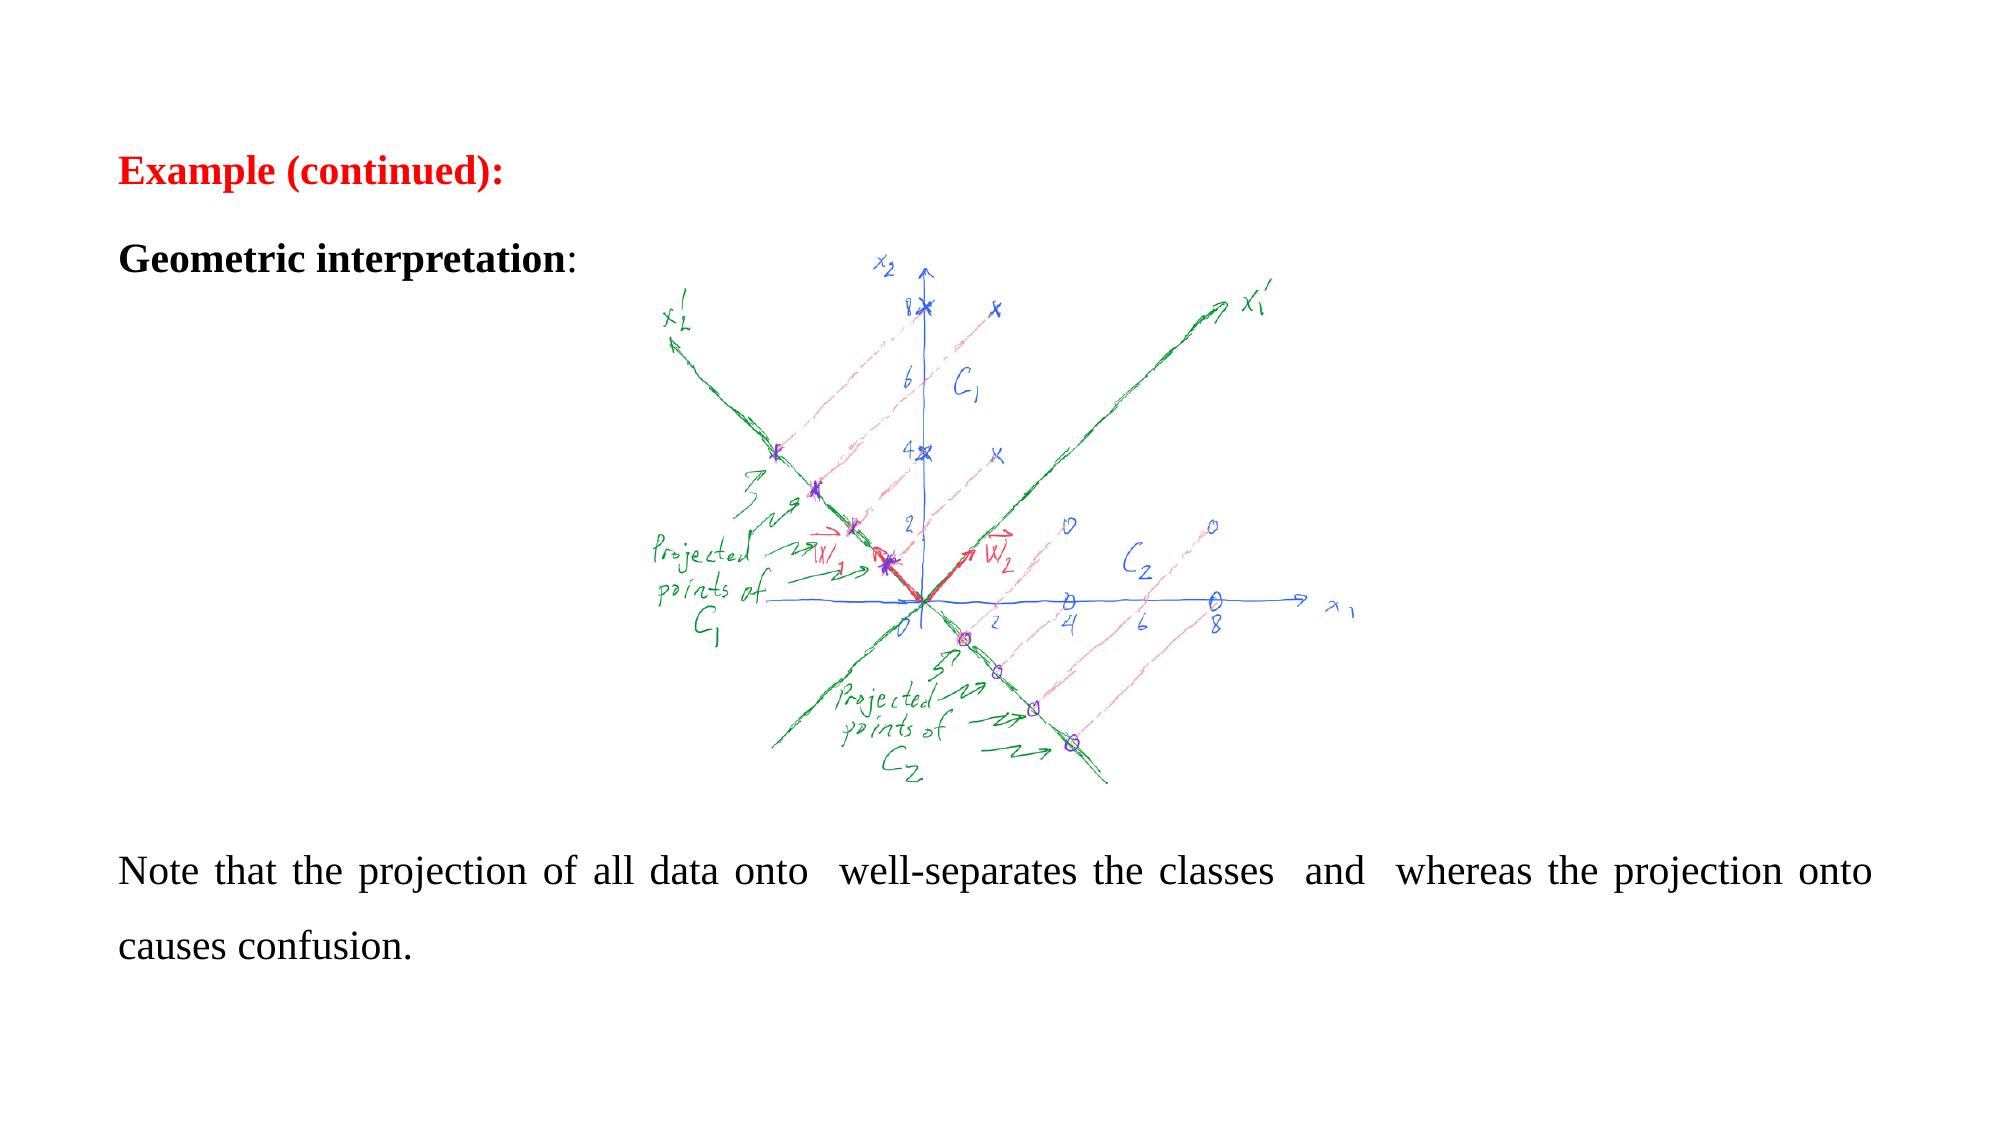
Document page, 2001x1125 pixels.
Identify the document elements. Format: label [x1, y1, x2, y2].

picture [649, 241, 1359, 793]
